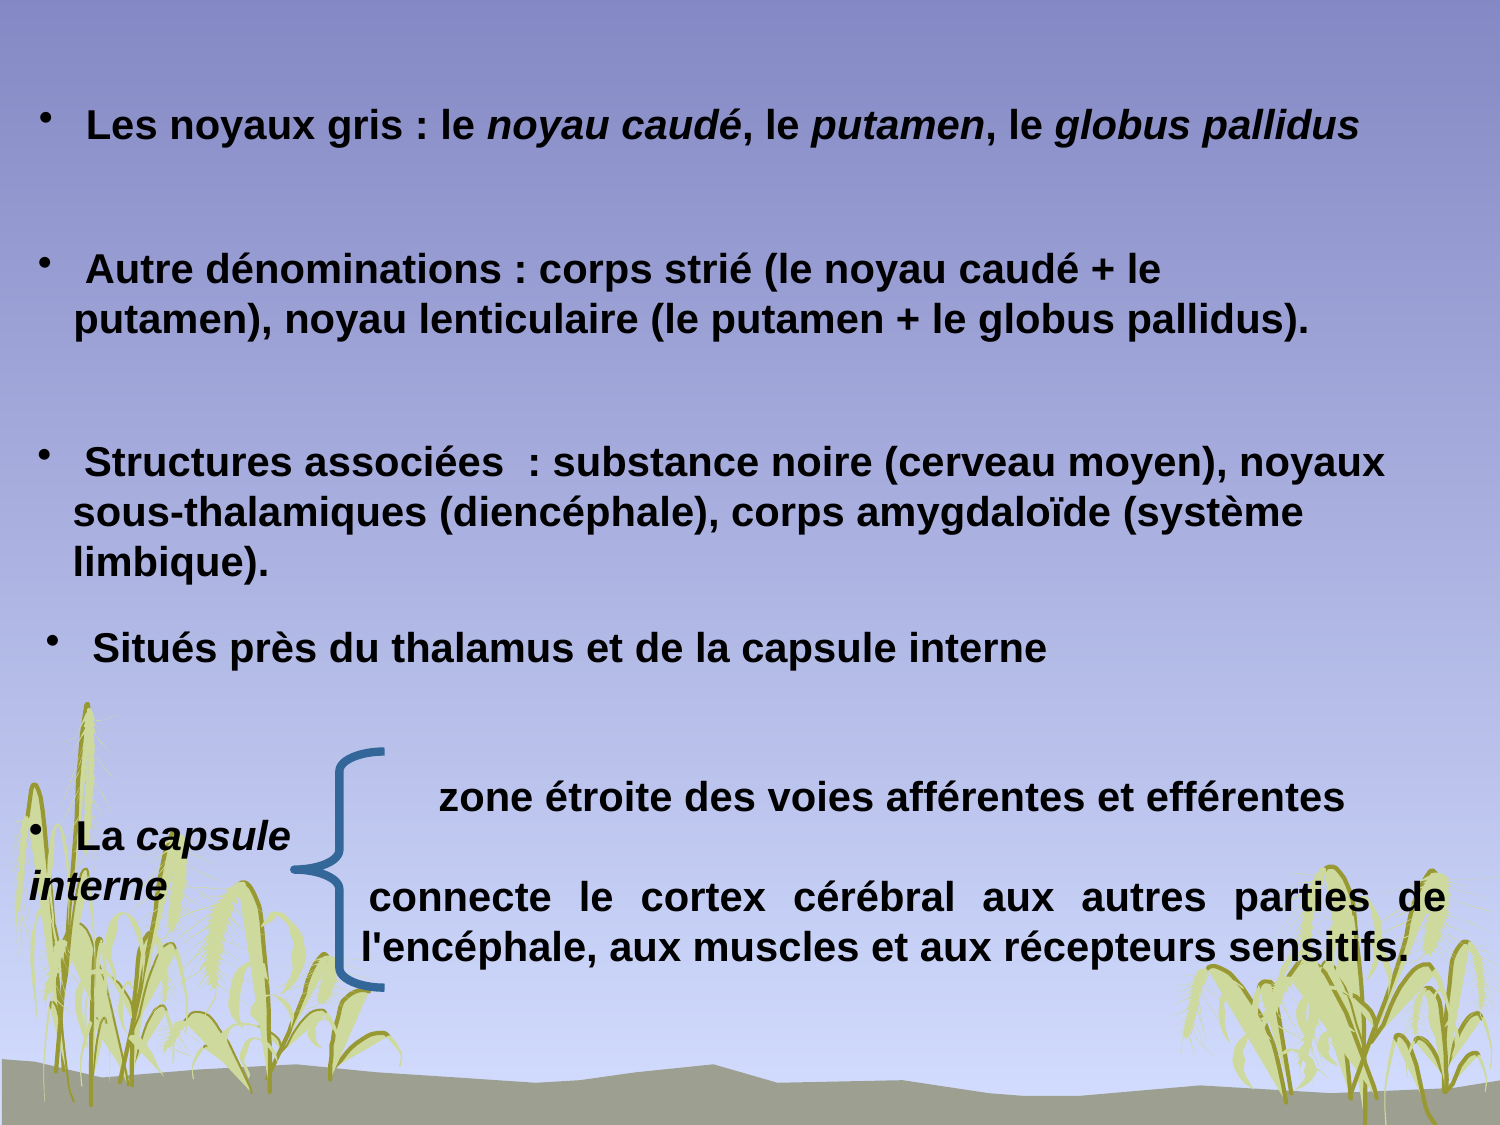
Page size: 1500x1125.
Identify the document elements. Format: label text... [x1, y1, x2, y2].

text_box connecte le cortex cérébral aux autres parties de l'encéphale, aux muscles et aux récepteurs sensitifs. [357, 842, 1450, 997]
text_box Structures associées : substance noire (cerveau moyen), noyaux sous-thalamiques (diencéphale), corps amygdaloïde (système limbique). [34, 432, 1470, 539]
text_box zone étroite des voies afférentes et efférentes [423, 762, 1361, 828]
text_box La capsule interne [13, 801, 318, 917]
text_box Autre dénominations : corps strié (le noyau caudé + le putamen), noyau lenticulaire (le putamen + le globus pallidus). [23, 234, 1382, 350]
text_box [294, 751, 385, 988]
text_box Les noyaux gris : le noyau caudé, le putamen, le globus pallidus [24, 90, 1376, 155]
text_box Situés près du thalamus et de la capsule interne [30, 612, 1063, 678]
